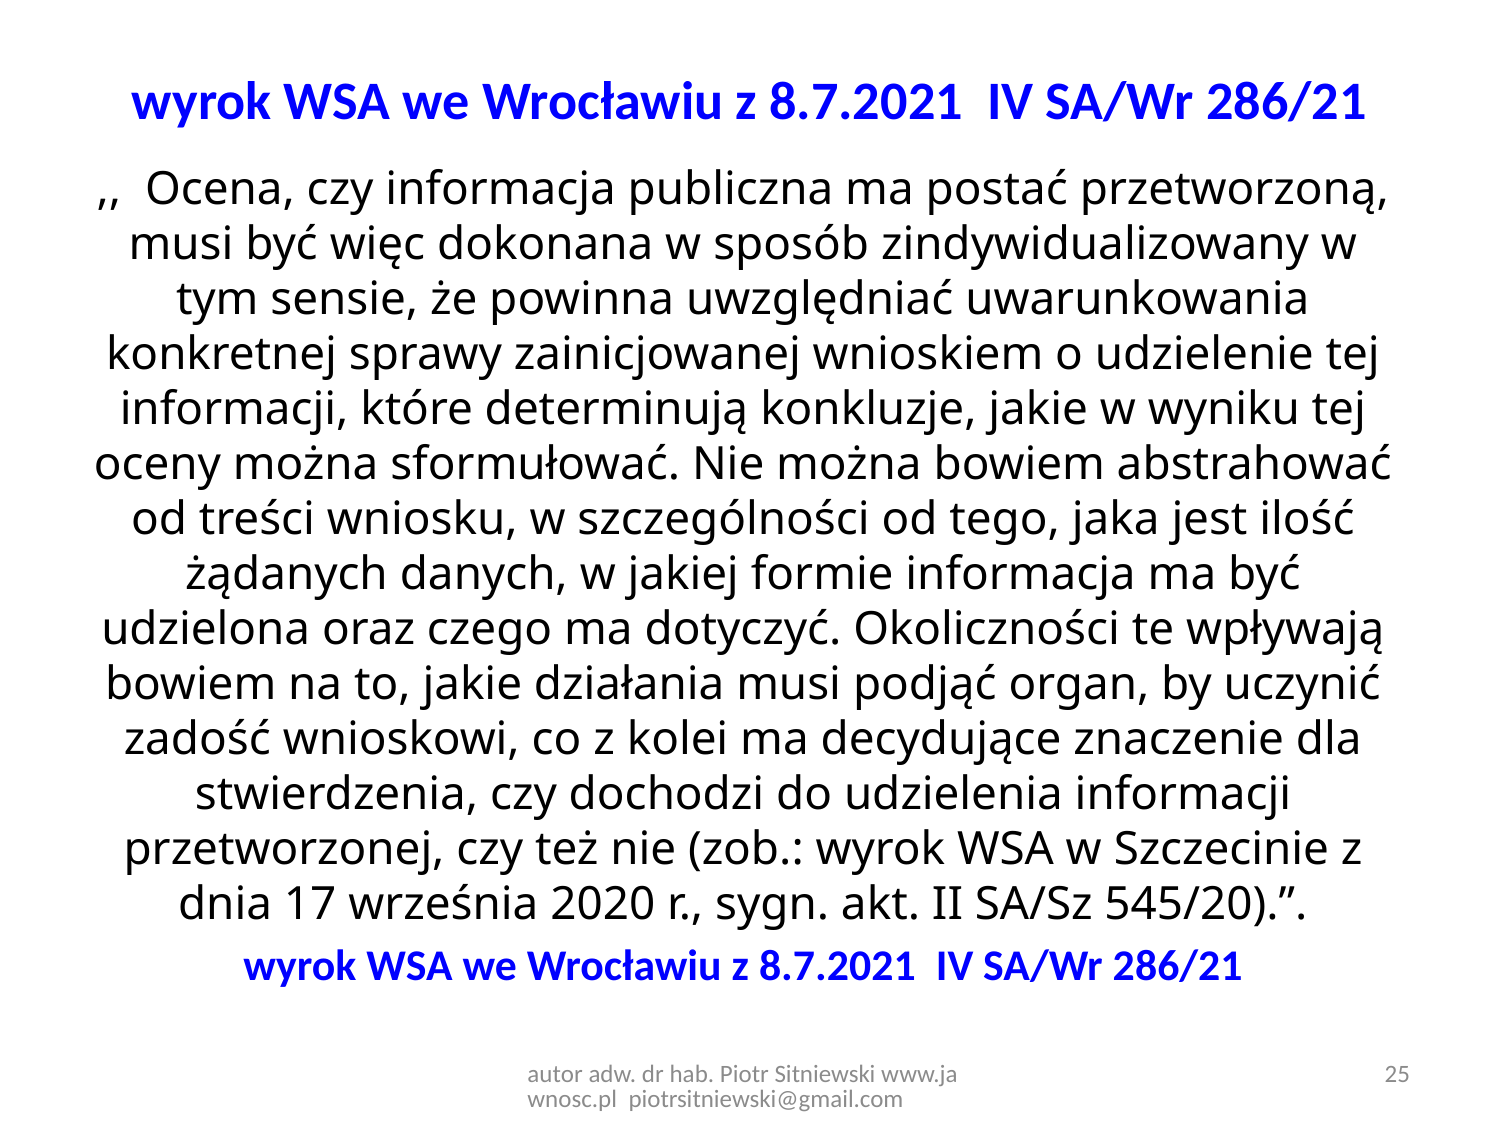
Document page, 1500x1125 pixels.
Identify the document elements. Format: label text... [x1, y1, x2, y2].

slide_number 25 [1074, 1042, 1425, 1103]
title wyrok WSA we Wrocławiu z 8.7.2021 IV SA/Wr 286/21 [75, 45, 1425, 152]
list ,, Ocena, czy informacja publiczna ma postać przetworzoną, musi być więc dokonana w sposób zindywidualizowany w tym sensie, że powinna uwzględniać uwarunkowania konkretnej sprawy zainicjowanej wnioskiem o udzielenie tej informacji, które determinują konkluzje, jakie w wyniku tej oceny można sformułować. Nie można bowiem abstrahować od treści wniosku, w szczególności od tego, jaka jest ilość żądanych danych, w jakiej formie informacja ma być udzielona oraz czego ma dotyczyć. Okoliczności te wpływają bowiem na to, jakie działania musi podjąć organ, by uczynić zadość wnioskowi, co z kolei ma decydujące znaczenie dla stwierdzenia, czy dochodzi do udzielenia informacji przetworzonej, czy też nie (zob.: wyrok WSA w Szczecinie z dnia 17 września 2020 r., sygn. akt. II SA/Sz 545/20).”. wyrok WSA we Wrocławiu z 8.7.2021 IV SA/Wr 286/21 [75, 151, 1412, 1024]
footer autor adw. dr hab. Piotr Sitniewski www.jawnosc.pl piotrsitniewski@gmail.com [512, 1042, 988, 1103]
